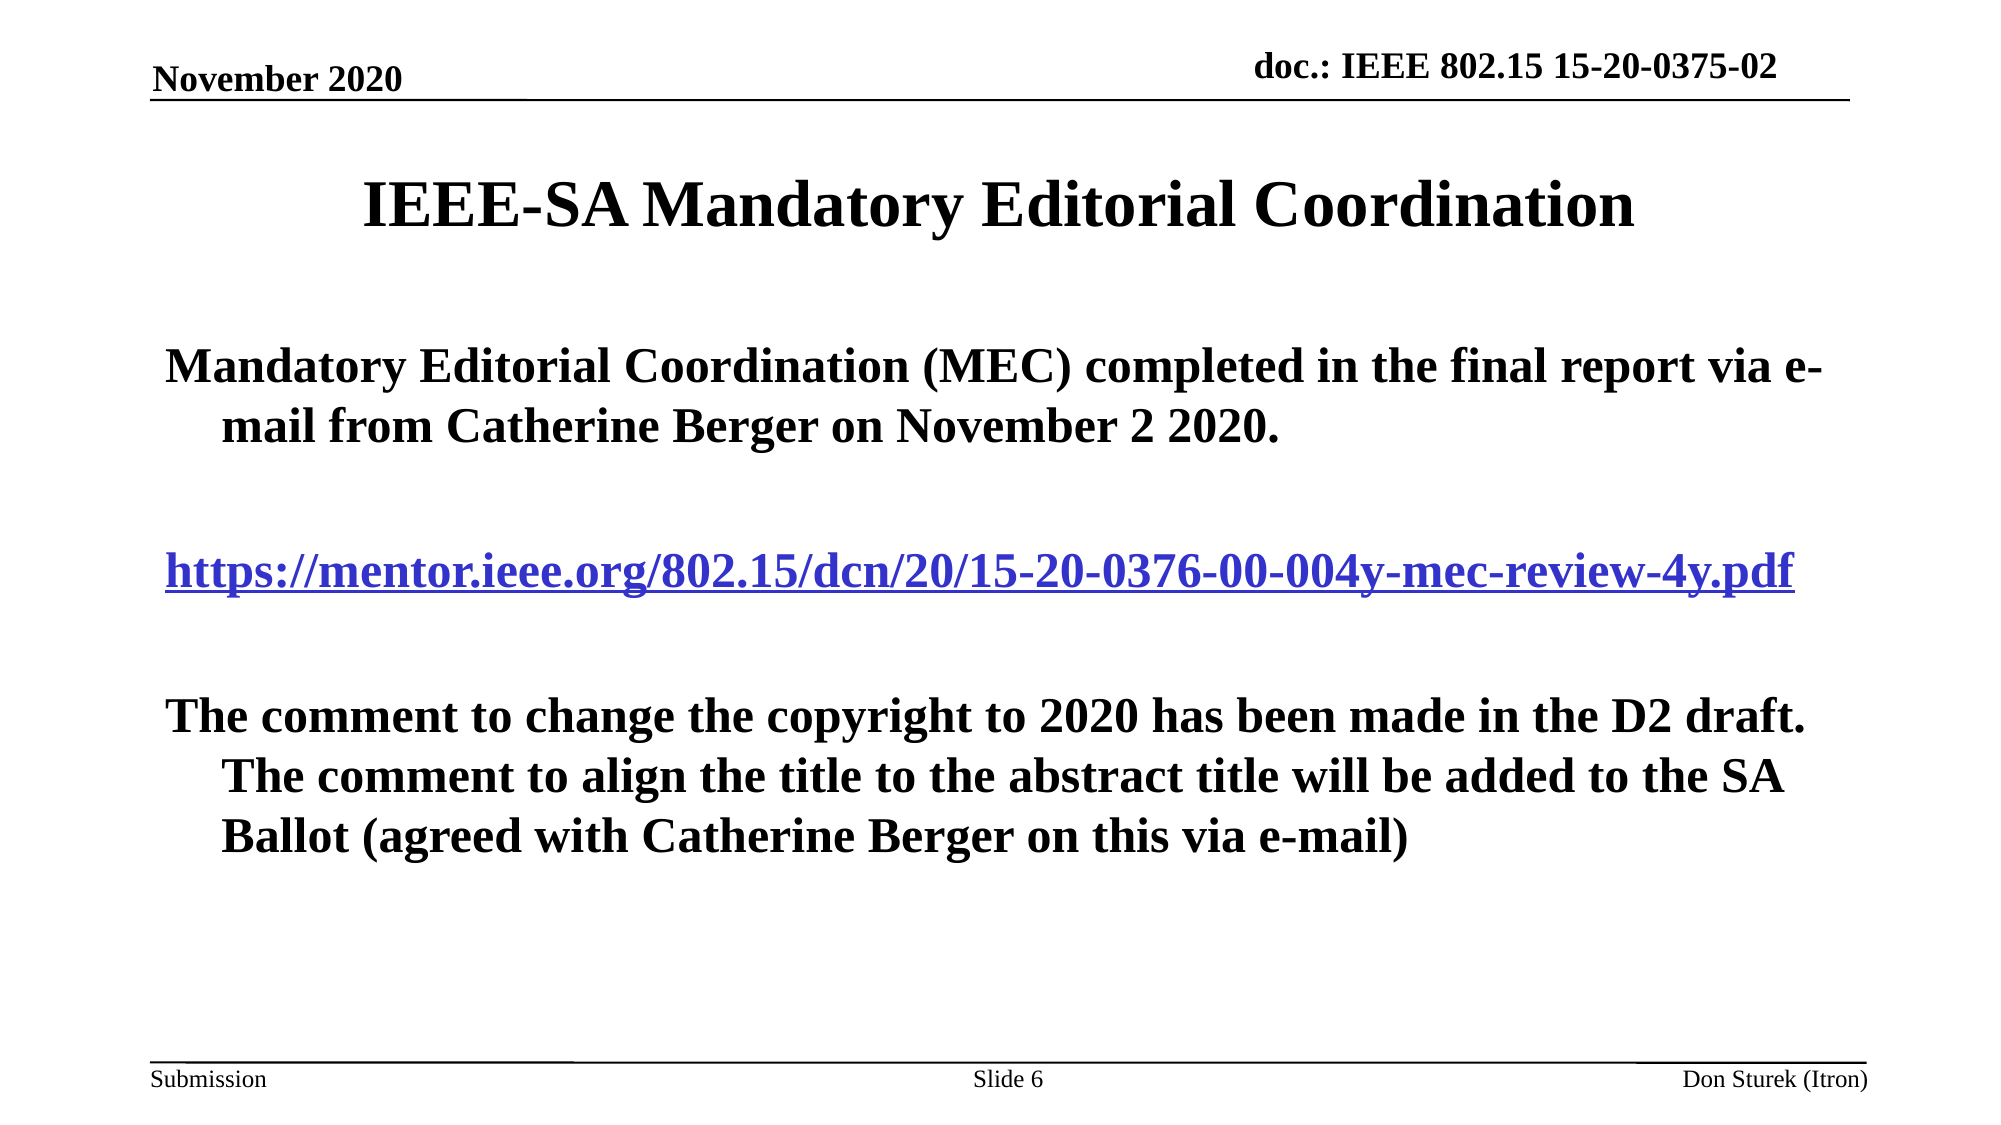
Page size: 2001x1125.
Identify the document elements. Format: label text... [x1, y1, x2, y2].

list Mandatory Editorial Coordination (MEC) completed in the final report via e-mail from Catherine Berger on November 2 2020. https://mentor.ieee.org/802.15/dcn/20/15-20-0376-00-004y-mec-review-4y.pdf The comment to change the copyright to 2020 has been made in the D2 draft. The comment to align the title to the abstract title will be added to the SA Ballot (agreed with Catherine Berger on this via e-mail) [149, 324, 1850, 1000]
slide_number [152, 54, 563, 100]
footer Don Sturek (Itron) [1171, 1061, 1869, 1093]
title IEEE-SA Mandatory Editorial Coordination [149, 112, 1850, 288]
slide_number Slide 6 [950, 1061, 1067, 1123]
